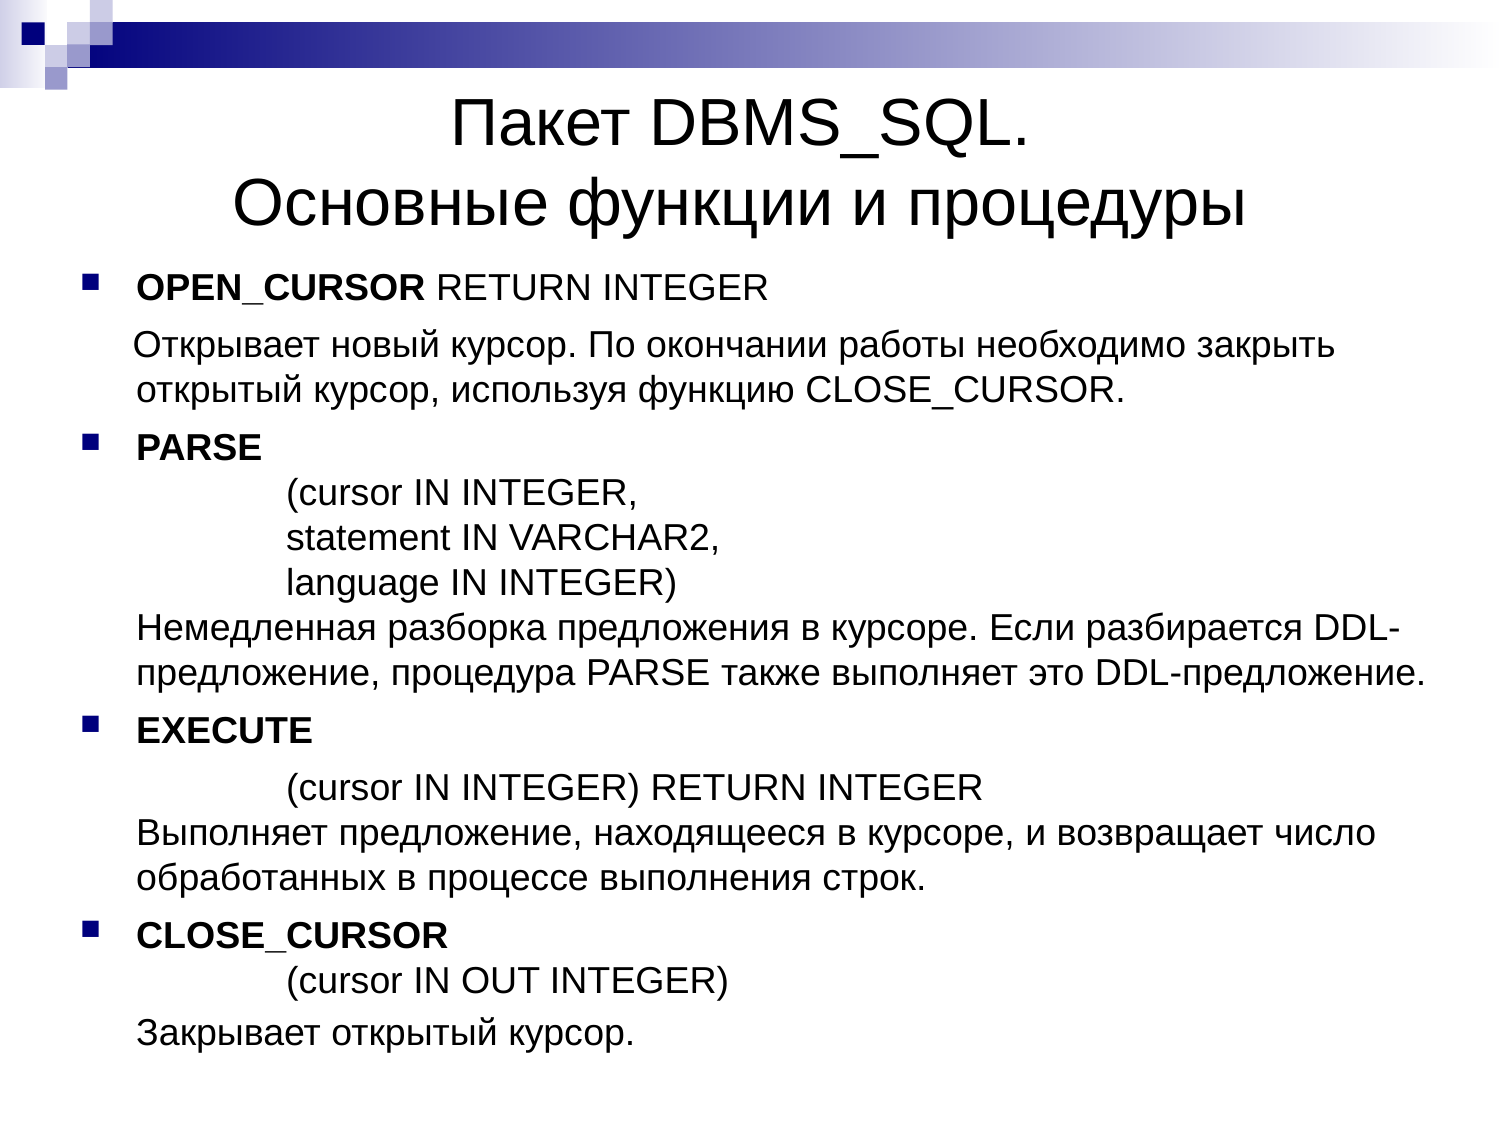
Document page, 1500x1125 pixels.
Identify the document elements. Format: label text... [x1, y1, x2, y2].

title Пакет DBMS_SQL. Основные функции и процедуры [75, 75, 1425, 244]
list OPEN_CURSOR RETURN INTEGER Открывает новый курсор. По окончании работы необходимо закрыть открытый курсор, используя функцию CLOSE_CURSOR. PARSE (cursor IN INTEGER, statement IN VARCHAR2, language IN INTEGER) Немедленная разборка предложения в курсоре. Если разбирается DDL-предложение, процедура PARSE также выполняет это DDL-предложение. EXECUTE (cursor IN INTEGER) RETURN INTEGER Выполняет предложение, находящееся в курсоре, и возвращает число обработанных в процессе выполнения строк. CLOSE_CURSOR (cursor IN OUT INTEGER) Закрывает открытый курсор. [64, 255, 1459, 1059]
